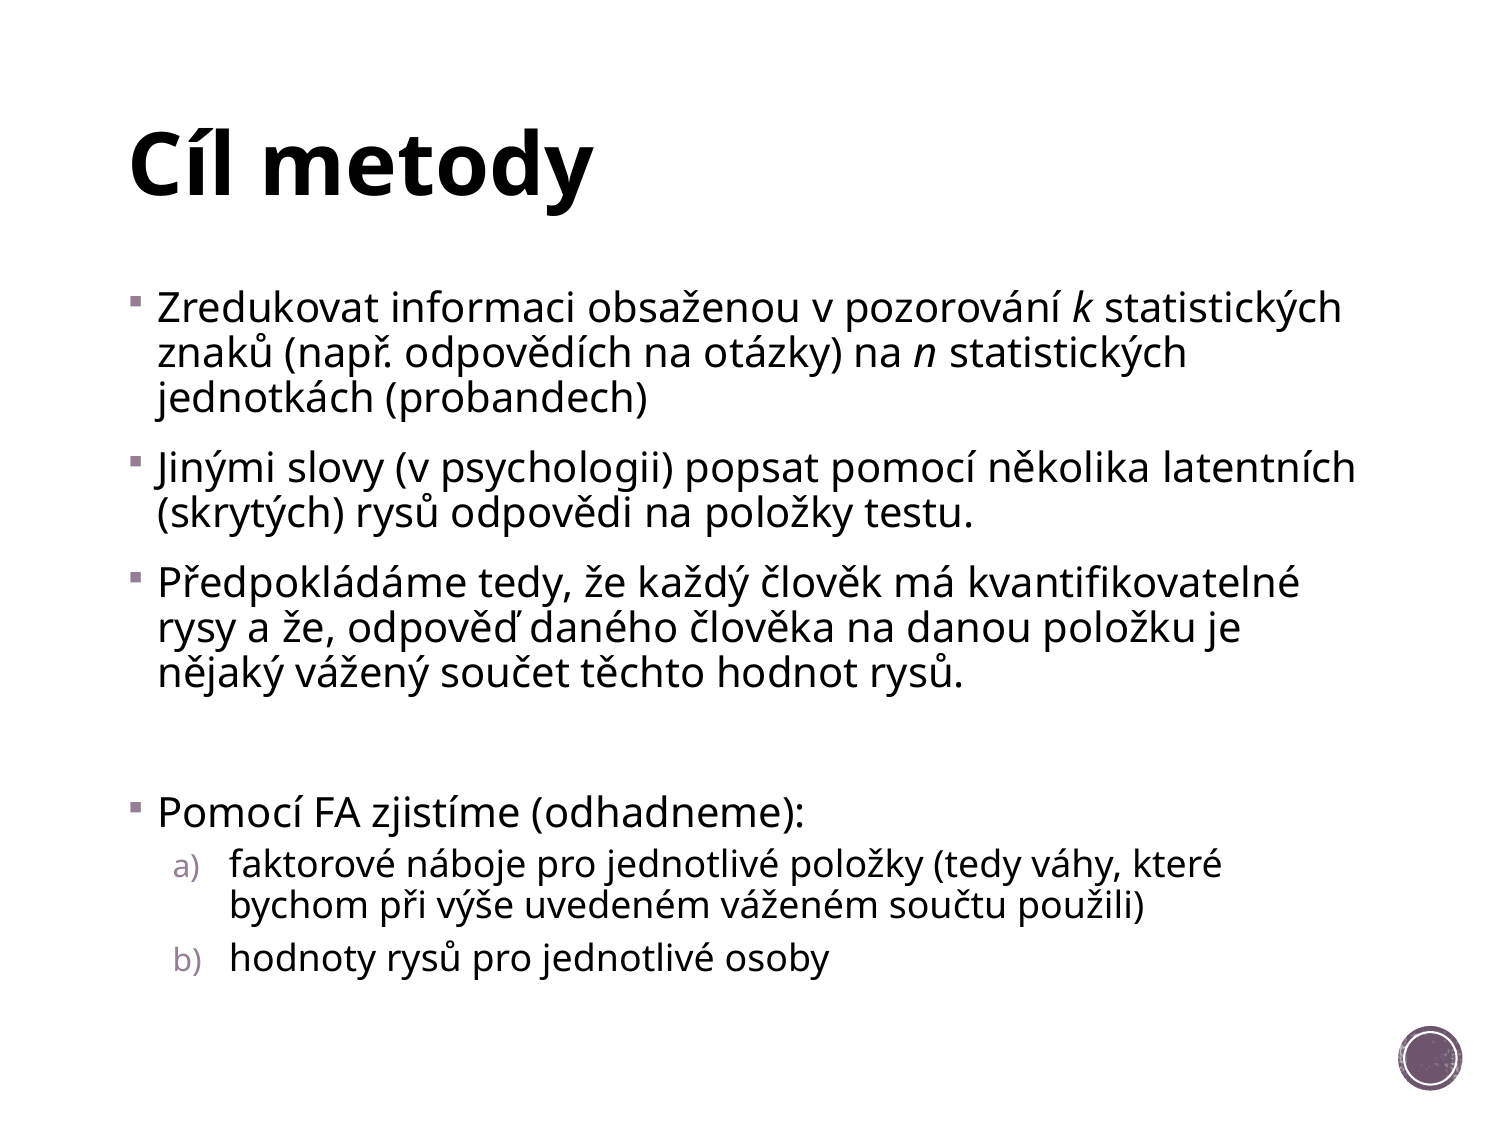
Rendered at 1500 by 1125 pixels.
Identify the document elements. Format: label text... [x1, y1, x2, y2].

list Zredukovat informaci obsaženou v pozorování k statistických znaků (např. odpovědích na otázky) na n statistických jednotkách (probandech) Jinými slovy (v psychologii) popsat pomocí několika latentních (skrytých) rysů odpovědi na položky testu. Předpokládáme tedy, že každý člověk má kvantifikovatelné rysy a že, odpověď daného člověka na danou položku je nějaký vážený součet těchto hodnot rysů. Pomocí FA zjistíme (odhadneme): faktorové náboje pro jednotlivé položky (tedy váhy, které bychom při výše uvedeném váženém součtu použili) hodnoty rysů pro jednotlivé osoby [112, 278, 1388, 1013]
title Cíl metody [112, 79, 1388, 256]
